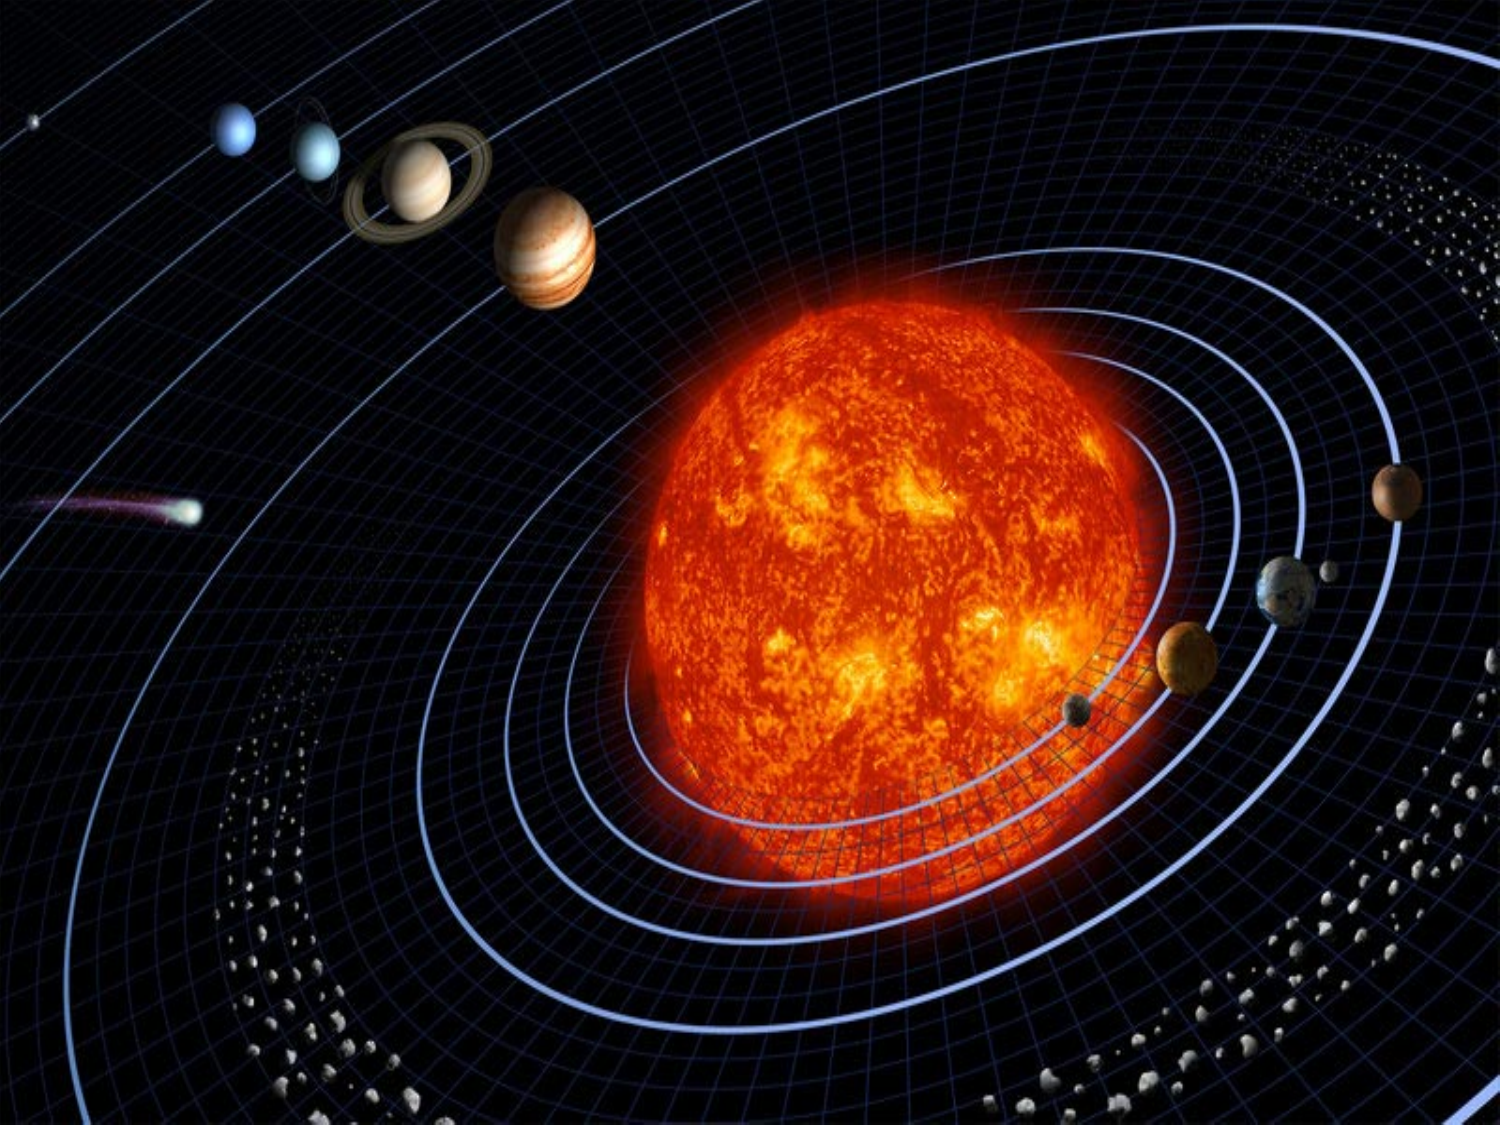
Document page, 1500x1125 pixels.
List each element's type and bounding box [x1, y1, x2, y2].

list [0, 0, 1500, 1125]
